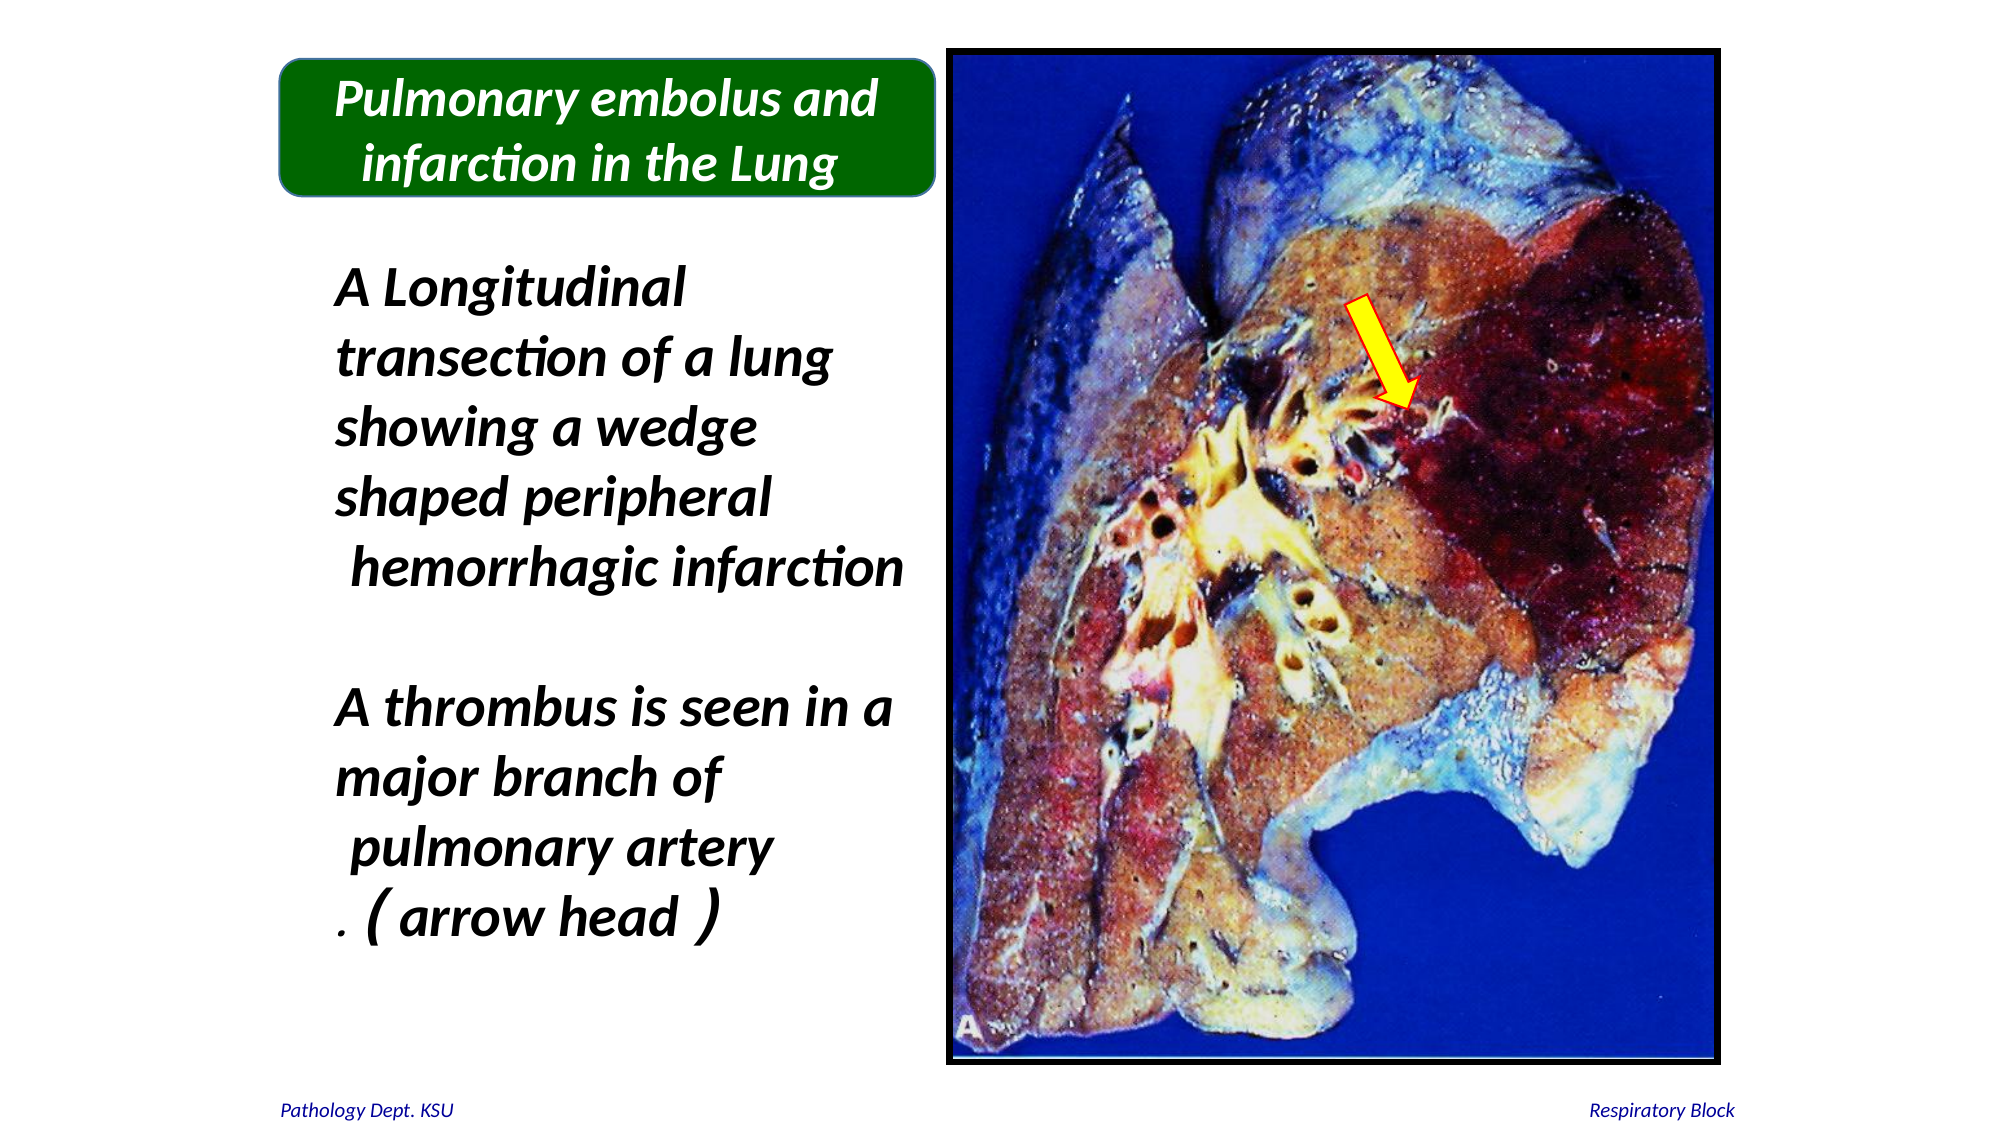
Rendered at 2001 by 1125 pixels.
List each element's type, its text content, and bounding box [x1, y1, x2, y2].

text_box Respiratory Block [1566, 1089, 1750, 1125]
text_box Pathology Dept. KSU [249, 1089, 469, 1125]
text_box Pulmonary embolus and infarction in the Lung [278, 57, 937, 198]
text_box A Longitudinal transection of a lung showing a wedge shaped peripheral hemorrhagic infarction A thrombus is seen in a major branch of pulmonary artery ( arrow head ) . [320, 240, 935, 956]
picture [952, 54, 1715, 1059]
